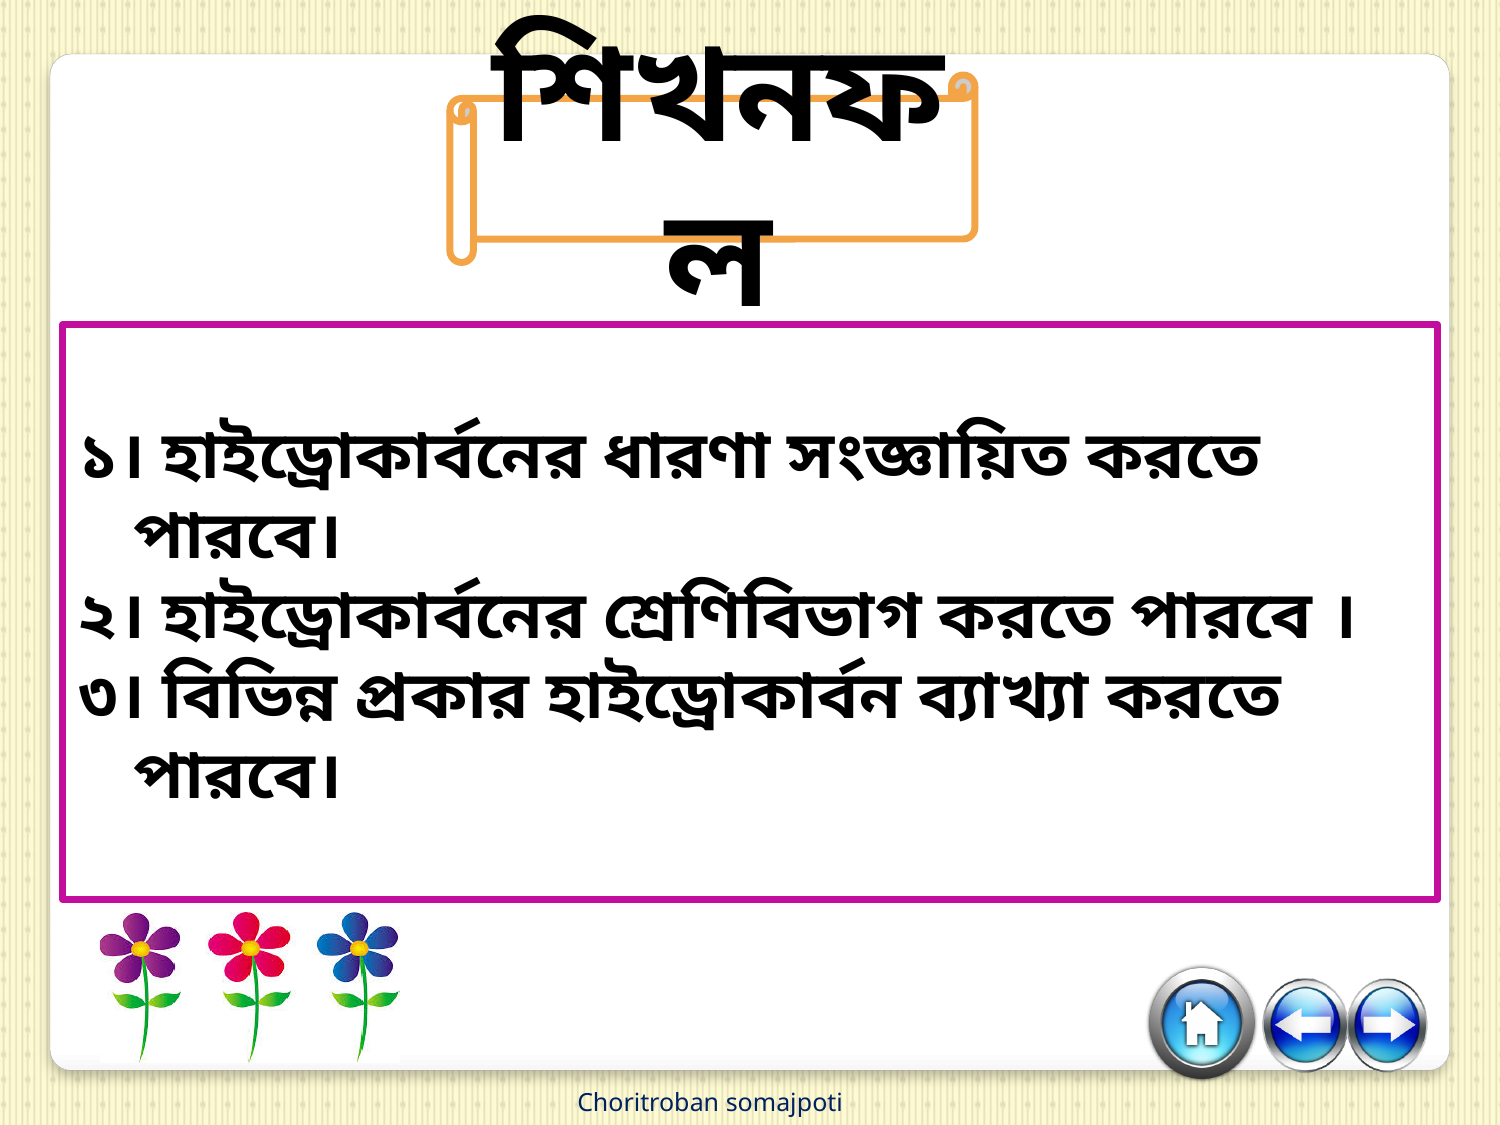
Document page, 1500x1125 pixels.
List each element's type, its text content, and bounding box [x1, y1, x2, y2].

picture [1142, 961, 1431, 1088]
text_box ১। হাইড্রোকার্বনের ধারণা সংজ্ঞায়িত করতে পারবে। ২। হাইড্রোকার্বনের শ্রেণিবিভাগ করতে পারবে । ৩। বিভিন্ন প্রকার হাইড্রোকার্বন ব্যাখ্যা করতে পারবে। [59, 321, 1441, 903]
text_box Choritroban somajpoti [562, 1079, 900, 1125]
text_box [96, 909, 403, 1066]
text_box শিখনফল [446, 71, 979, 266]
